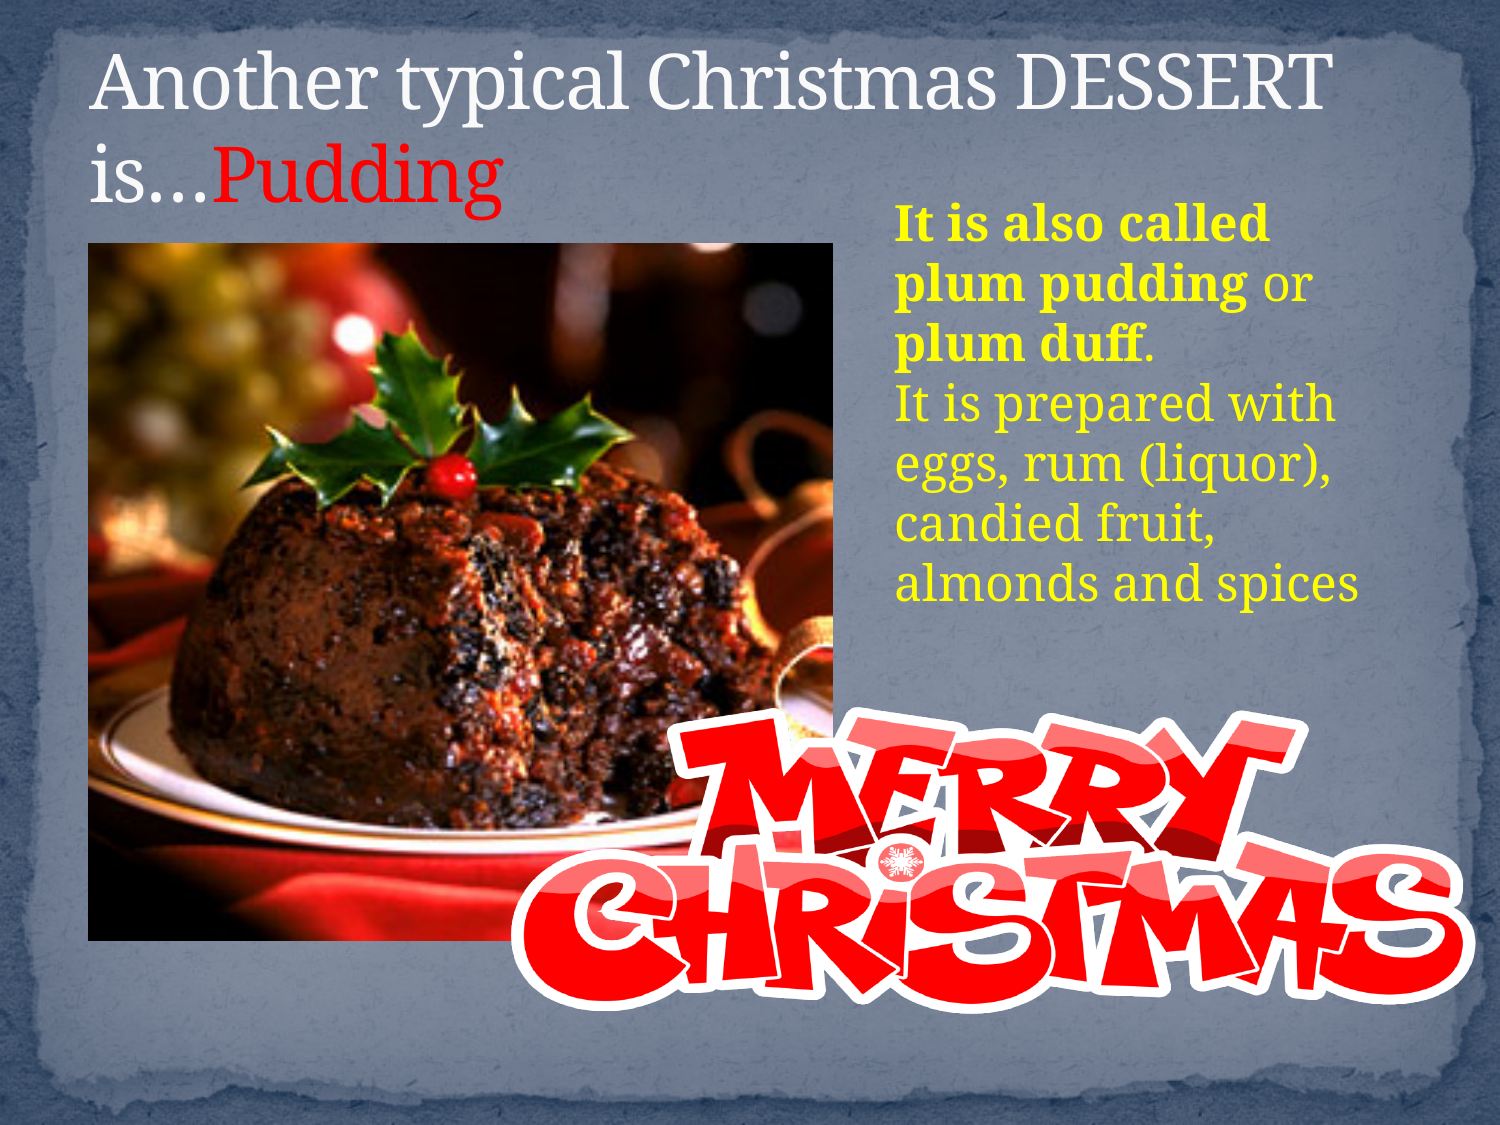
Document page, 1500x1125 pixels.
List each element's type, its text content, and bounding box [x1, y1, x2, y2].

picture [88, 243, 1500, 1048]
text_box It is also called plum pudding or plum duff. It is prepared with eggs, rum (liquor), candied fruit, almonds and spices [879, 184, 1400, 620]
title Another typical Christmas DESSERT is…Pudding [74, 24, 1425, 225]
